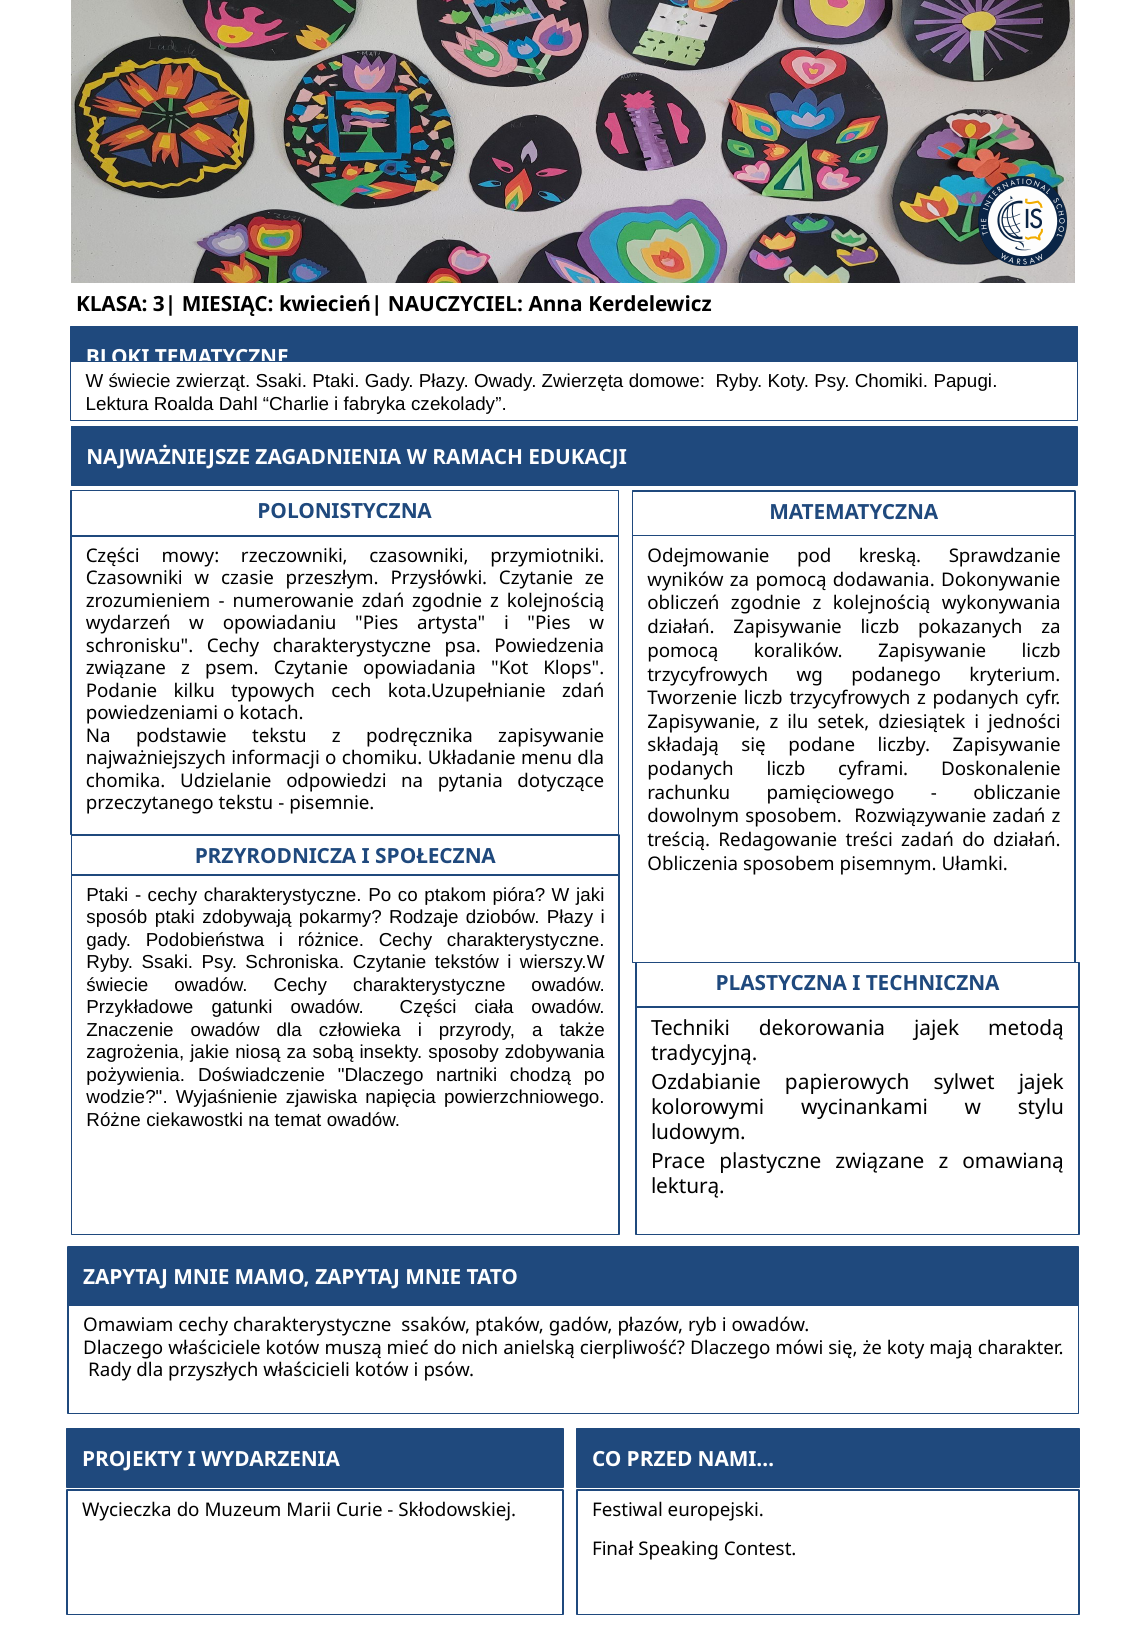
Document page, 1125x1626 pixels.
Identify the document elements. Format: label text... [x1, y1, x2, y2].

text_box Omawiam cechy charakterystyczne ssaków, ptaków, gadów, płazów, ryb i owadów. Dlaczego właściciele kotów muszą mieć do nich anielską cierpliwość? Dlaczego mówi się, że koty mają charakter. Rady dla przyszłych właścicieli kotów i psów. [68, 1305, 1079, 1414]
subtitle BLOKI TEMATYCZNE [70, 326, 1078, 361]
text_box NAJWAŻNIEJSZE ZAGADNIENIA W RAMACH EDUKACJI [71, 426, 1077, 486]
text_box PRZYRODNICZA I SPOŁECZNA [71, 834, 620, 876]
text_box CO PRZED NAMI… [577, 1428, 1079, 1488]
text_box PROJEKTY I WYDARZENIA [67, 1428, 564, 1488]
text_box Odejmowanie pod kreską. Sprawdzanie wyników za pomocą dodawania. Dokonywanie obliczeń zgodnie z kolejnością wykonywania działań. Zapisywanie liczb pokazanych za pomocą koralików. Zapisywanie liczb trzycyfrowych wg podanego kryterium. Tworzenie liczb trzycyfrowych z podanych cyfr. Zapisywanie, z ilu setek, dziesiątek i jedności składają się podane liczby. Zapisywanie podanych liczb cyframi. Doskonalenie rachunku pamięciowego - obliczanie dowolnym sposobem. Rozwiązywanie zadań z treścią. Redagowanie treści zadań do działań. Obliczenia sposobem pisemnym. Ułamki. [632, 536, 1075, 963]
text_box Części mowy: rzeczowniki, czasowniki, przymiotniki. Czasowniki w czasie przeszłym. Przysłówki. Czytanie ze zrozumieniem - numerowanie zdań zgodnie z kolejnością wydarzeń w opowiadaniu "Pies artysta" i "Pies w schronisku". Cechy charakterystyczne psa. Powiedzenia związane z psem. Czytanie opowiadania "Kot Klops". Podanie kilku typowych cech kota.Uzupełnianie zdań powiedzeniami o kotach. Na podstawie tekstu z podręcznika zapisywanie najważniejszych informacji o chomiku. Układanie menu dla chomika. Udzielanie odpowiedzi na pytania dotyczące przeczytanego tekstu - pisemnie. [70, 536, 619, 835]
text_box Techniki dekorowania jajek metodą tradycyjną. Ozdabianie papierowych sylwet jajek kolorowymi wycinankami w stylu ludowym. Prace plastyczne związane z omawianą lekturą. [636, 1007, 1079, 1235]
text_box ZAPYTAJ MNIE MAMO, ZAPYTAJ MNIE TATO [68, 1247, 1079, 1305]
text_box PLASTYCZNA I TECHNICZNA [636, 962, 1079, 1007]
text_box POLONISTYCZNA [70, 490, 619, 536]
text_box KLASA: 3| MIESIĄC: kwiecień| NAUCZYCIEL: Anna Kerdelewicz [61, 282, 1067, 323]
text_box MATEMATYCZNA [632, 491, 1075, 536]
text_box W świecie zwierząt. Ssaki. Ptaki. Gady. Płazy. Owady. Zwierzęta domowe: Ryby. Koty. Psy. Chomiki. Papugi. Lektura Roalda Dahl “Charlie i fabryka czekolady”. [70, 361, 1078, 421]
picture [71, 0, 1076, 284]
text_box Wycieczka do Muzeum Marii Curie - Skłodowskiej. [67, 1489, 564, 1615]
text_box Festiwal europejski. Finał Speaking Contest. [577, 1489, 1079, 1615]
text_box Ptaki - cechy charakterystyczne. Po co ptakom pióra? W jaki sposób ptaki zdobywają pokarmy? Rodzaje dziobów. Płazy i gady. Podobieństwa i różnice. Cechy charakterystyczne. Ryby. Ssaki. Psy. Schroniska. Czytanie tekstów i wierszy.W świecie owadów. Cechy charakterystyczne owadów. Przykładowe gatunki owadów. Części ciała owadów. Znaczenie owadów dla człowieka i przyrody, a także zagrożenia, jakie niosą za sobą insekty. sposoby zdobywania pożywienia. Doświadczenie "Dlaczego nartniki chodzą po wodzie?". Wyjaśnienie zjawiska napięcia powierzchniowego. Różne ciekawostki na temat owadów. [71, 876, 620, 1235]
